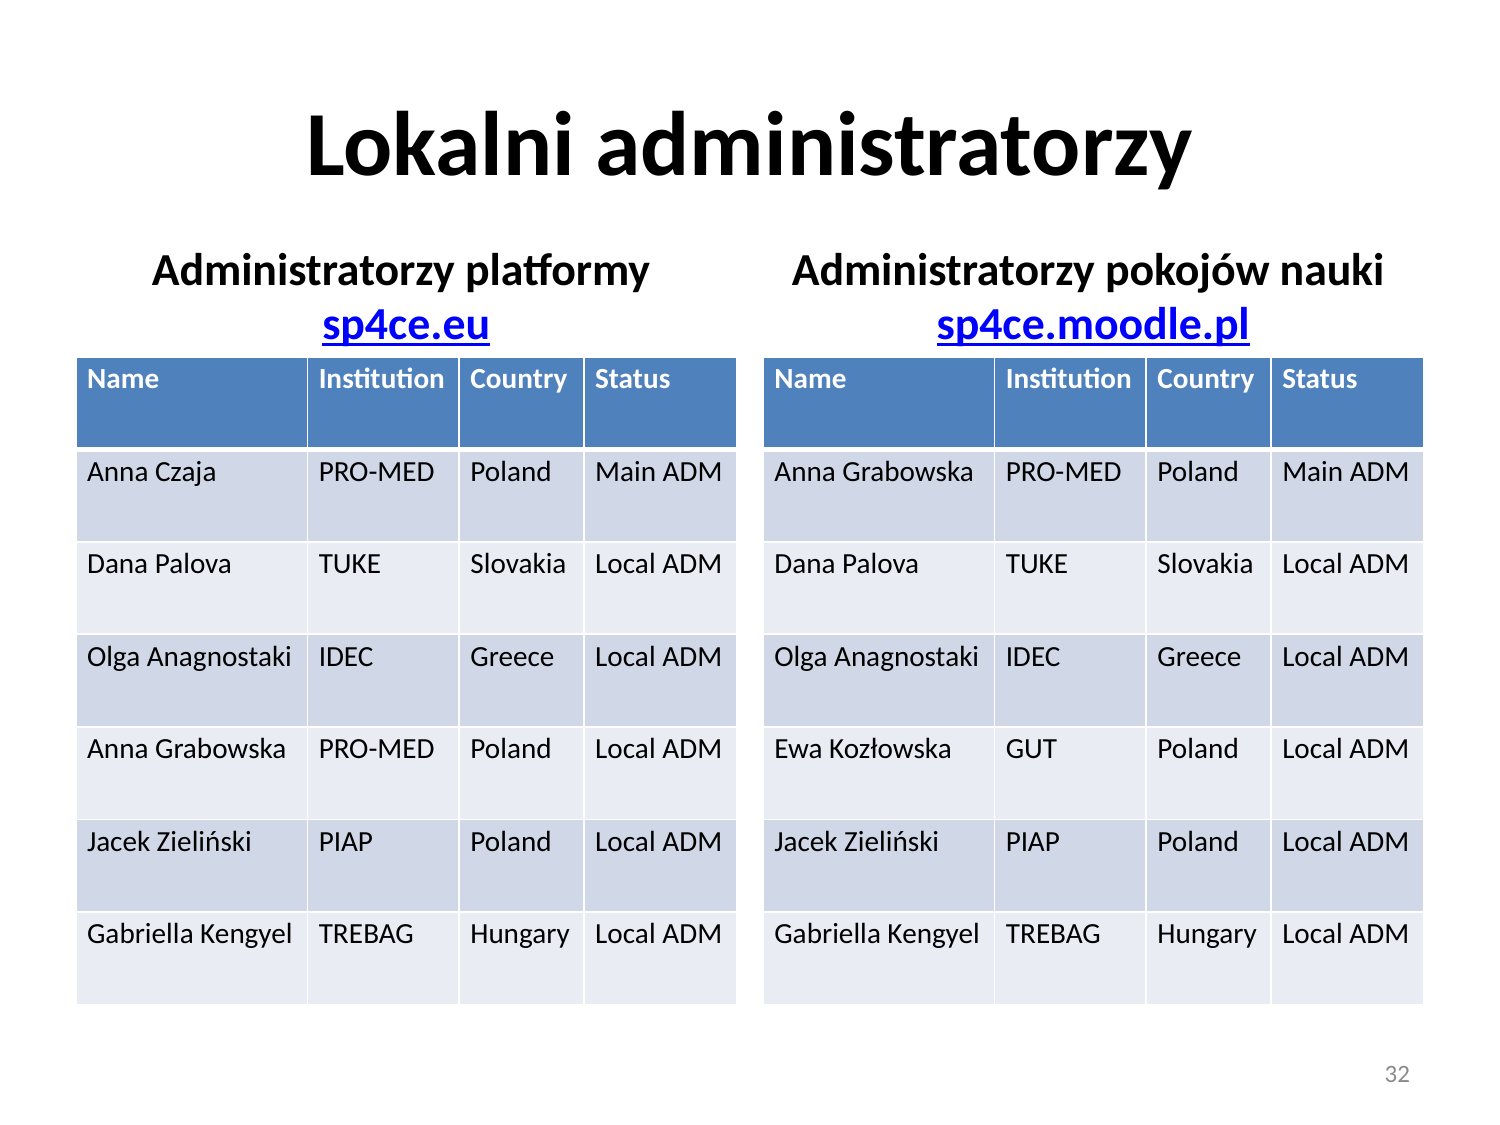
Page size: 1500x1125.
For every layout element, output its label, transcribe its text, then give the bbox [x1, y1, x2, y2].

table_cell Slovakia [460, 543, 583, 633]
table_cell Poland [1147, 820, 1270, 911]
table_header Status [585, 358, 736, 447]
list Administratorzy platformy sp4ce.eu [75, 251, 738, 356]
table_cell TUKE [308, 543, 458, 633]
table_cell Local ADM [585, 728, 736, 819]
table_cell Poland [1147, 452, 1270, 541]
table_header Institution [308, 358, 458, 447]
table_cell GUT [995, 728, 1145, 819]
table_cell Local ADM [1272, 820, 1423, 911]
table_header Name [764, 358, 994, 447]
table_cell Greece [460, 635, 583, 726]
table_cell Local ADM [1272, 635, 1423, 726]
table_header Status [1272, 358, 1423, 447]
table_cell Local ADM [585, 635, 736, 726]
table_cell Local ADM [1272, 728, 1423, 819]
table_cell Local ADM [585, 820, 736, 911]
table_cell Gabriella Kengyel [77, 913, 307, 1004]
title Lokalni administratorzy [75, 45, 1425, 233]
table_header Name [77, 358, 307, 447]
table_cell Main ADM [585, 452, 736, 541]
table_cell Jacek Zieliński [77, 820, 307, 911]
table_cell IDEC [308, 635, 458, 726]
table_cell Poland [460, 728, 583, 819]
table_cell Local ADM [585, 913, 736, 1004]
table_cell Anna Czaja [77, 452, 307, 541]
table_cell Local ADM [1272, 543, 1423, 633]
table_header Institution [995, 358, 1145, 447]
table_cell Dana Palova [77, 543, 307, 633]
table_cell Poland [460, 452, 583, 541]
table_cell IDEC [995, 635, 1145, 726]
table_cell TUKE [995, 543, 1145, 633]
slide_number 32 [1074, 1042, 1425, 1103]
table_header Country [1147, 358, 1270, 447]
table_cell Dana Palova [764, 543, 994, 633]
table_cell TREBAG [995, 913, 1145, 1004]
table_cell Poland [1147, 728, 1270, 819]
table_cell Slovakia [1147, 543, 1270, 633]
table_cell Greece [1147, 635, 1270, 726]
table_cell PIAP [995, 820, 1145, 911]
table_cell PRO-MED [995, 452, 1145, 541]
table_cell Local ADM [585, 543, 736, 633]
table_cell PRO-MED [308, 728, 458, 819]
table_cell PIAP [308, 820, 458, 911]
table_cell Ewa Kozłowska [764, 728, 994, 819]
table_cell TREBAG [308, 913, 458, 1004]
table_cell Gabriella Kengyel [764, 913, 994, 1004]
table_cell Olga Anagnostaki [77, 635, 307, 726]
table_cell Olga Anagnostaki [764, 635, 994, 726]
table_cell PRO-MED [308, 452, 458, 541]
table_cell Jacek Zieliński [764, 820, 994, 911]
table_cell Main ADM [1272, 452, 1423, 541]
table_cell Anna Grabowska [77, 728, 307, 819]
table_cell Anna Grabowska [764, 452, 994, 541]
table_cell Local ADM [1272, 913, 1423, 1004]
table_header Country [460, 358, 583, 447]
list Administratorzy pokojów nauki sp4ce.moodle.pl [761, 251, 1425, 357]
table_cell Hungary [1147, 913, 1270, 1004]
table_cell Hungary [460, 913, 583, 1004]
table_cell Poland [460, 820, 583, 911]
